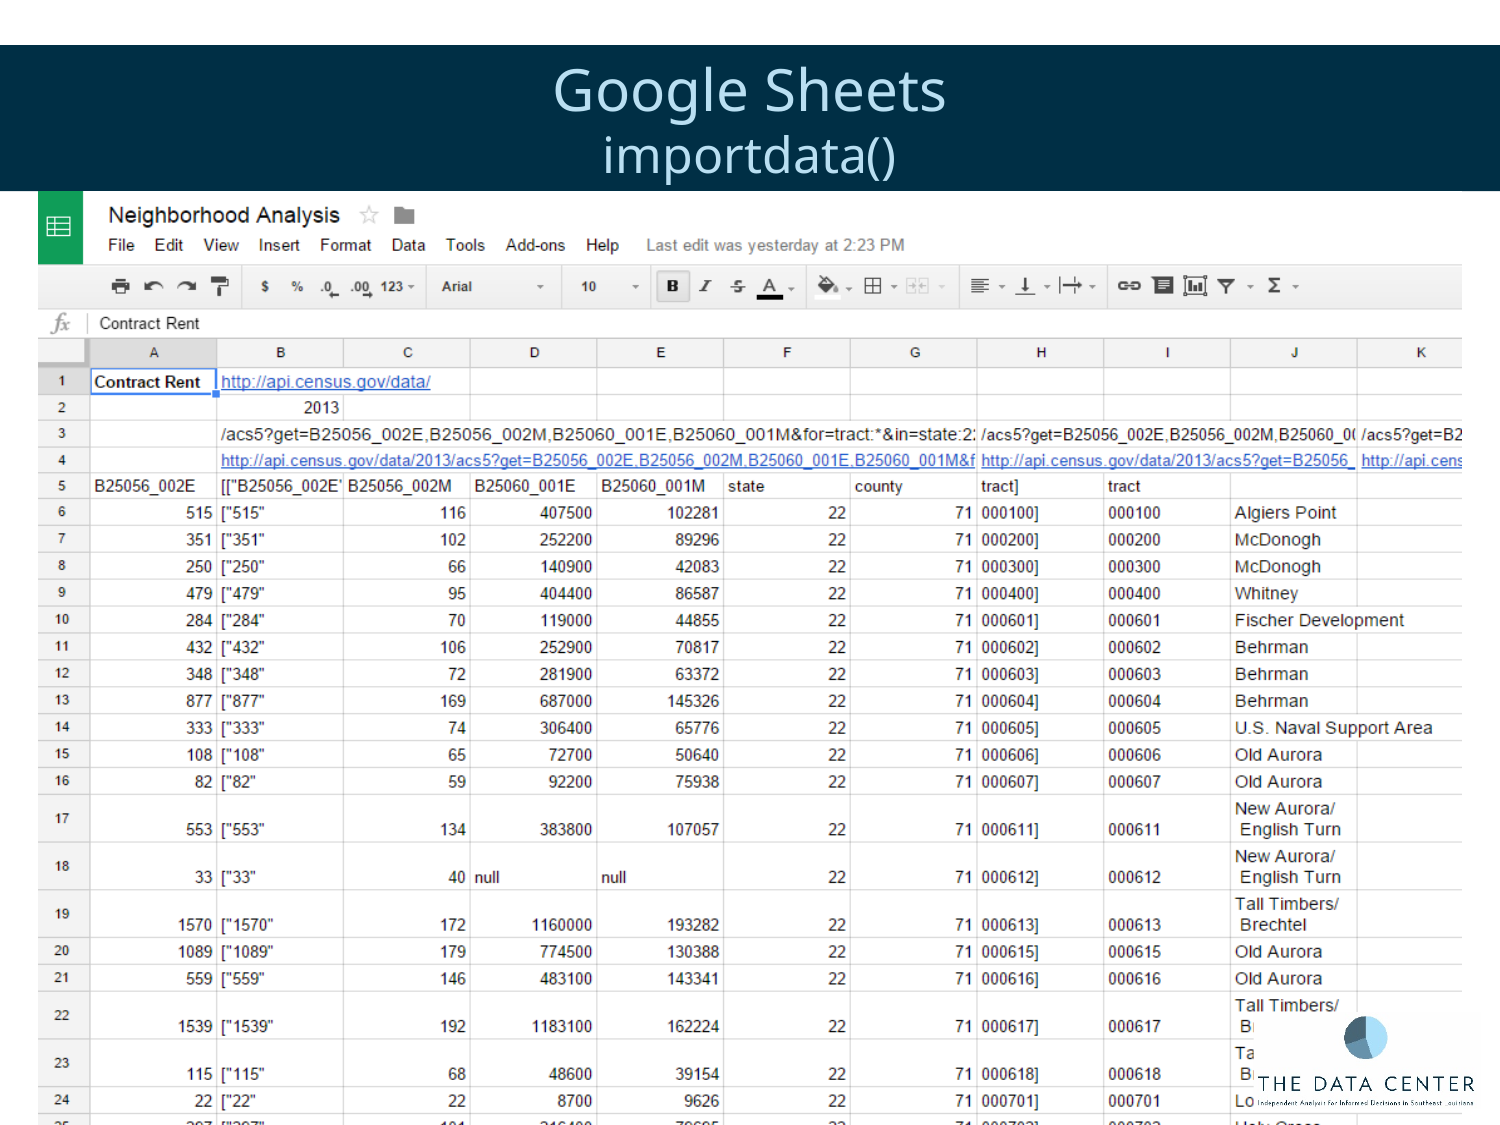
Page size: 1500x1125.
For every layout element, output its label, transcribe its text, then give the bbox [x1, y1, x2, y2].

title Google Sheets importdata() [0, 45, 1500, 192]
picture [1253, 1012, 1482, 1110]
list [37, 190, 1462, 1125]
